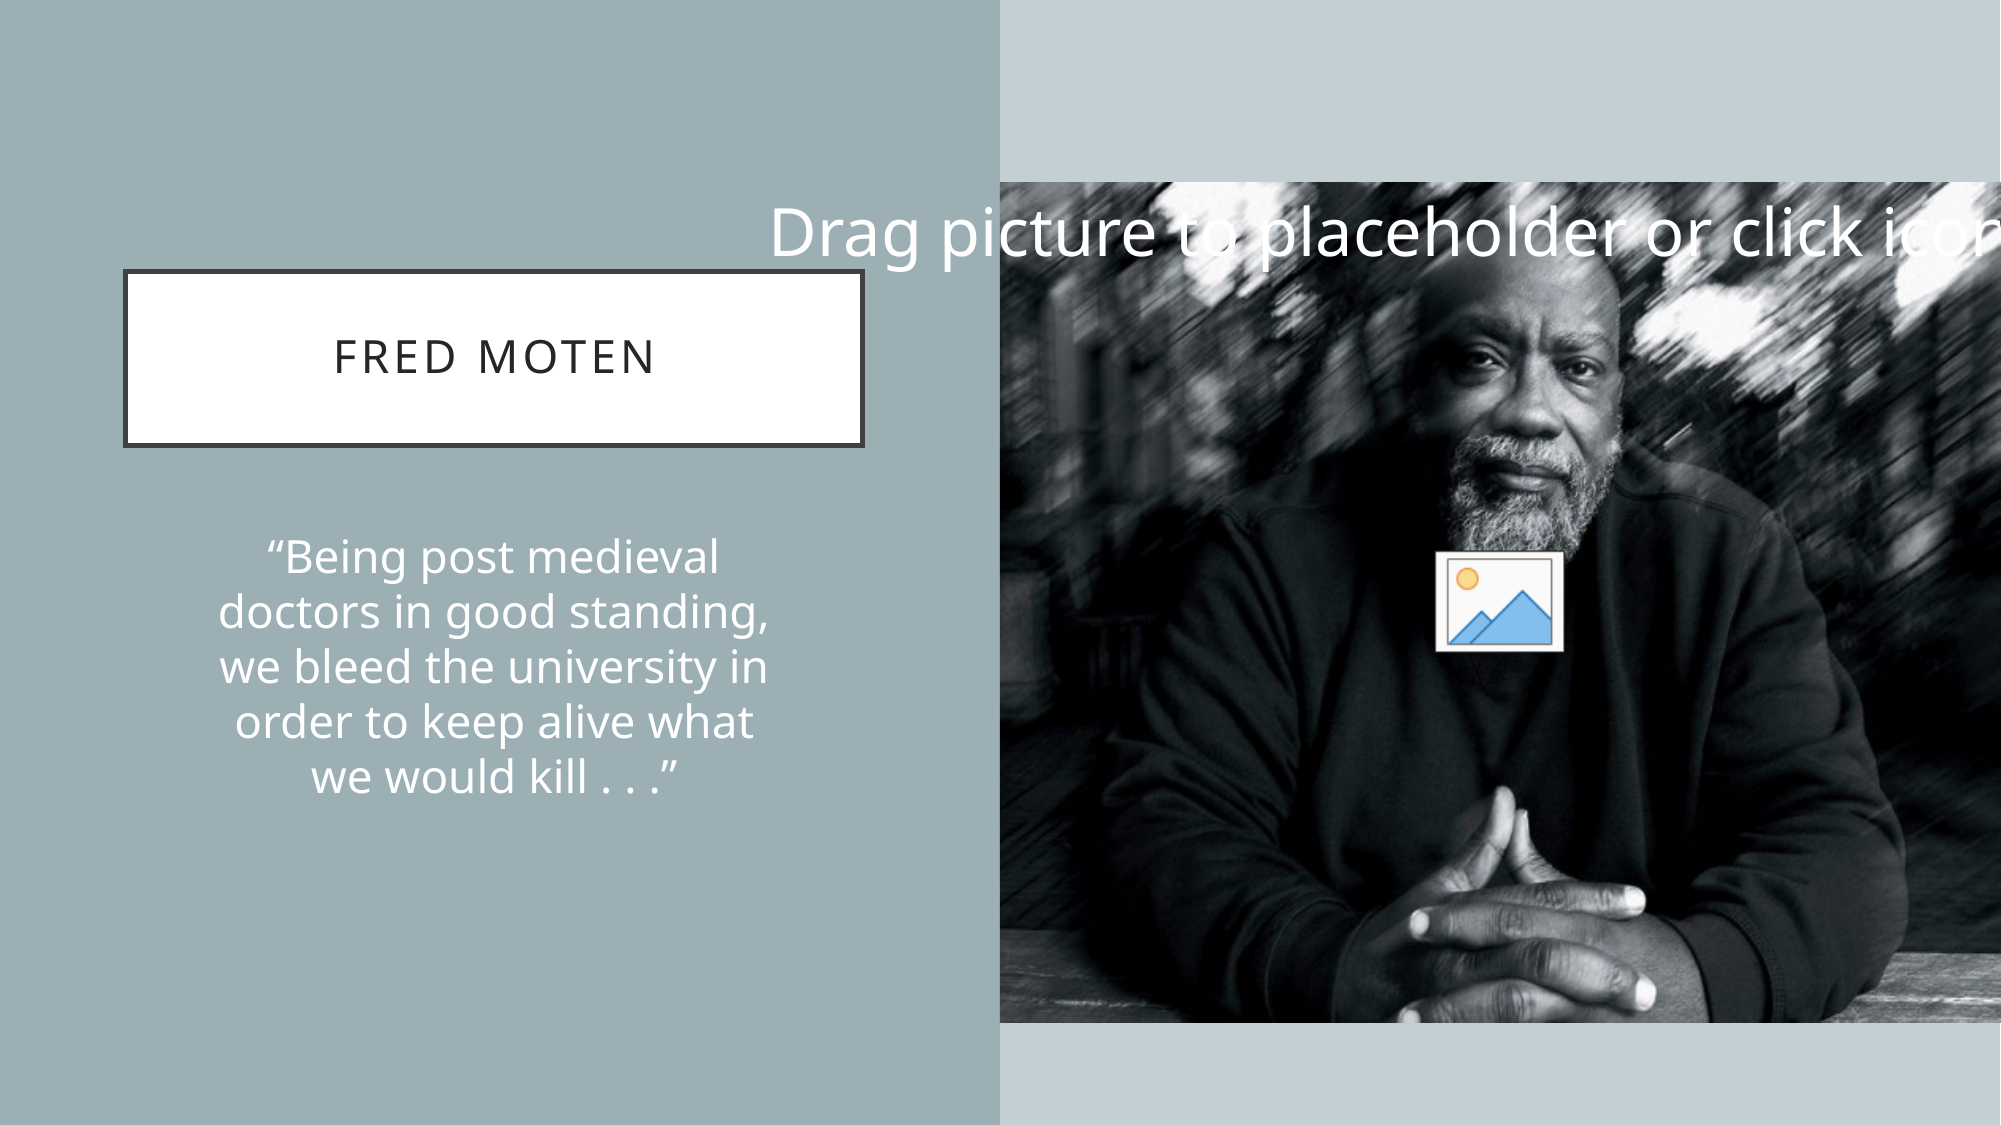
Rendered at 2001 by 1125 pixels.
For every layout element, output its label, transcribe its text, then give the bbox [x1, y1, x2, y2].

list “Being post medieval doctors in good standing, we bleed the university in order to keep alive what we would kill . . .” [183, 520, 806, 775]
picture [999, 182, 2001, 1023]
title Fred Moten [123, 269, 865, 448]
